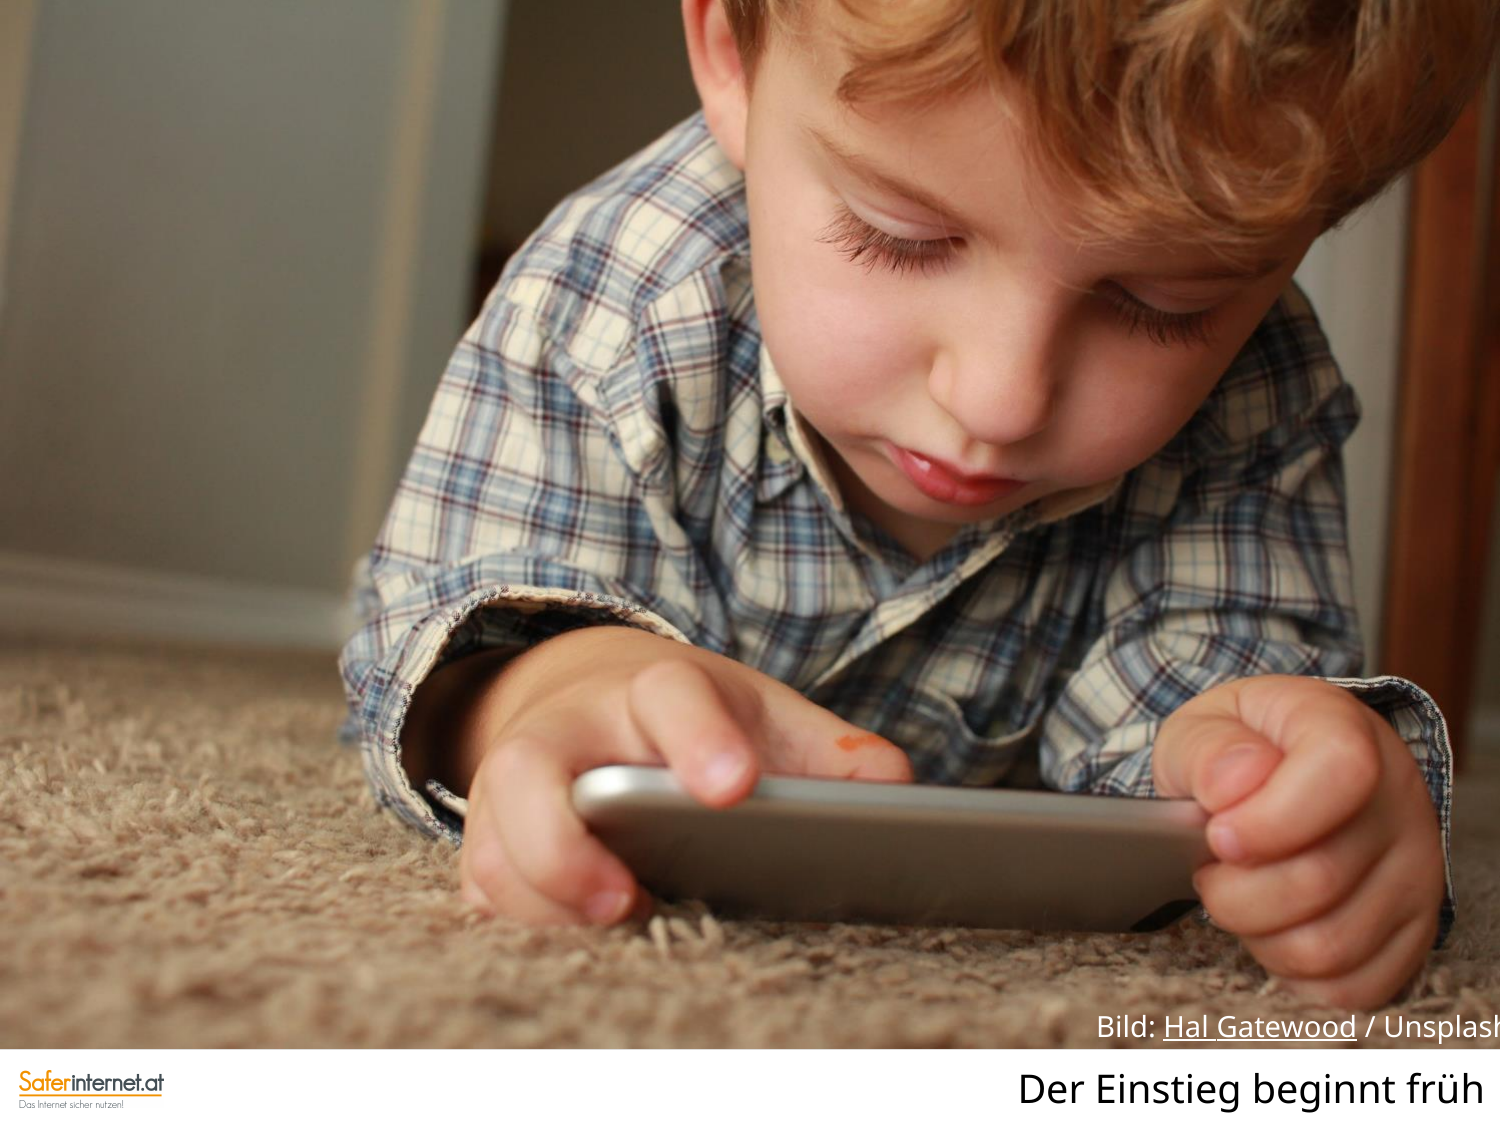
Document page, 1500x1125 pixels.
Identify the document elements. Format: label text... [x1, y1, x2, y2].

text_box Bild: Hal Gatewood / Unsplash [1081, 1049, 1500, 1056]
picture [0, 0, 1500, 1049]
picture [19, 1070, 164, 1108]
text_box Der Einstieg beginnt früh [680, 1056, 1500, 1119]
